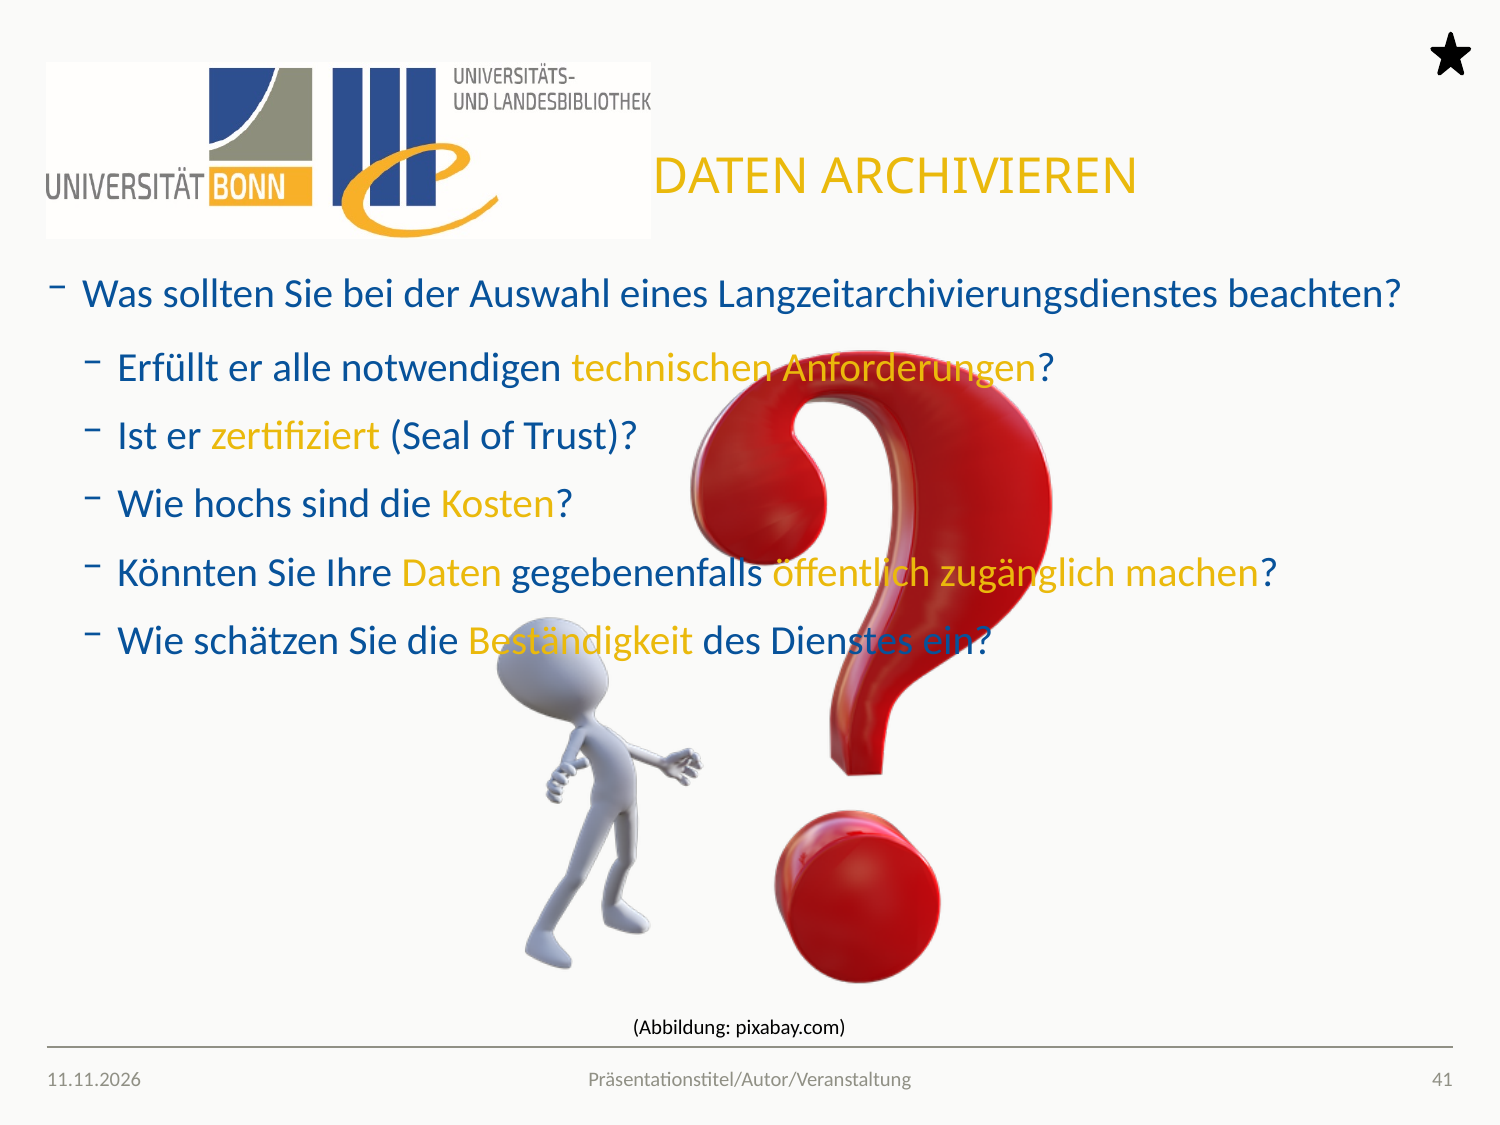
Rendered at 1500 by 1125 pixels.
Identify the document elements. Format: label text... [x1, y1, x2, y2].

text_box (Abbildung: pixabay.com) [618, 1016, 882, 1047]
picture [46, 62, 651, 239]
title Daten archivieren [652, 62, 1454, 204]
slide_number 41 [1359, 1046, 1454, 1110]
footer Präsentationstitel/Autor/Veranstaltung [339, 1046, 1161, 1110]
picture [339, 333, 1229, 1007]
list Was sollten Sie bei der Auswahl eines Langzeitarchivierungsdienstes beachten? Erfüllt er alle notwendigen technischen Anforderungen? Ist er zertifiziert (Seal of Trust)? Wie hochs sind die Kosten? Könnten Sie Ihre Daten gegebenenfalls öffentlich zugänglich machen? Wie schätzen Sie die Beständigkeit des Dienstes ein? [47, 265, 1454, 985]
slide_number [46, 1046, 188, 1110]
text_box [1430, 31, 1472, 76]
